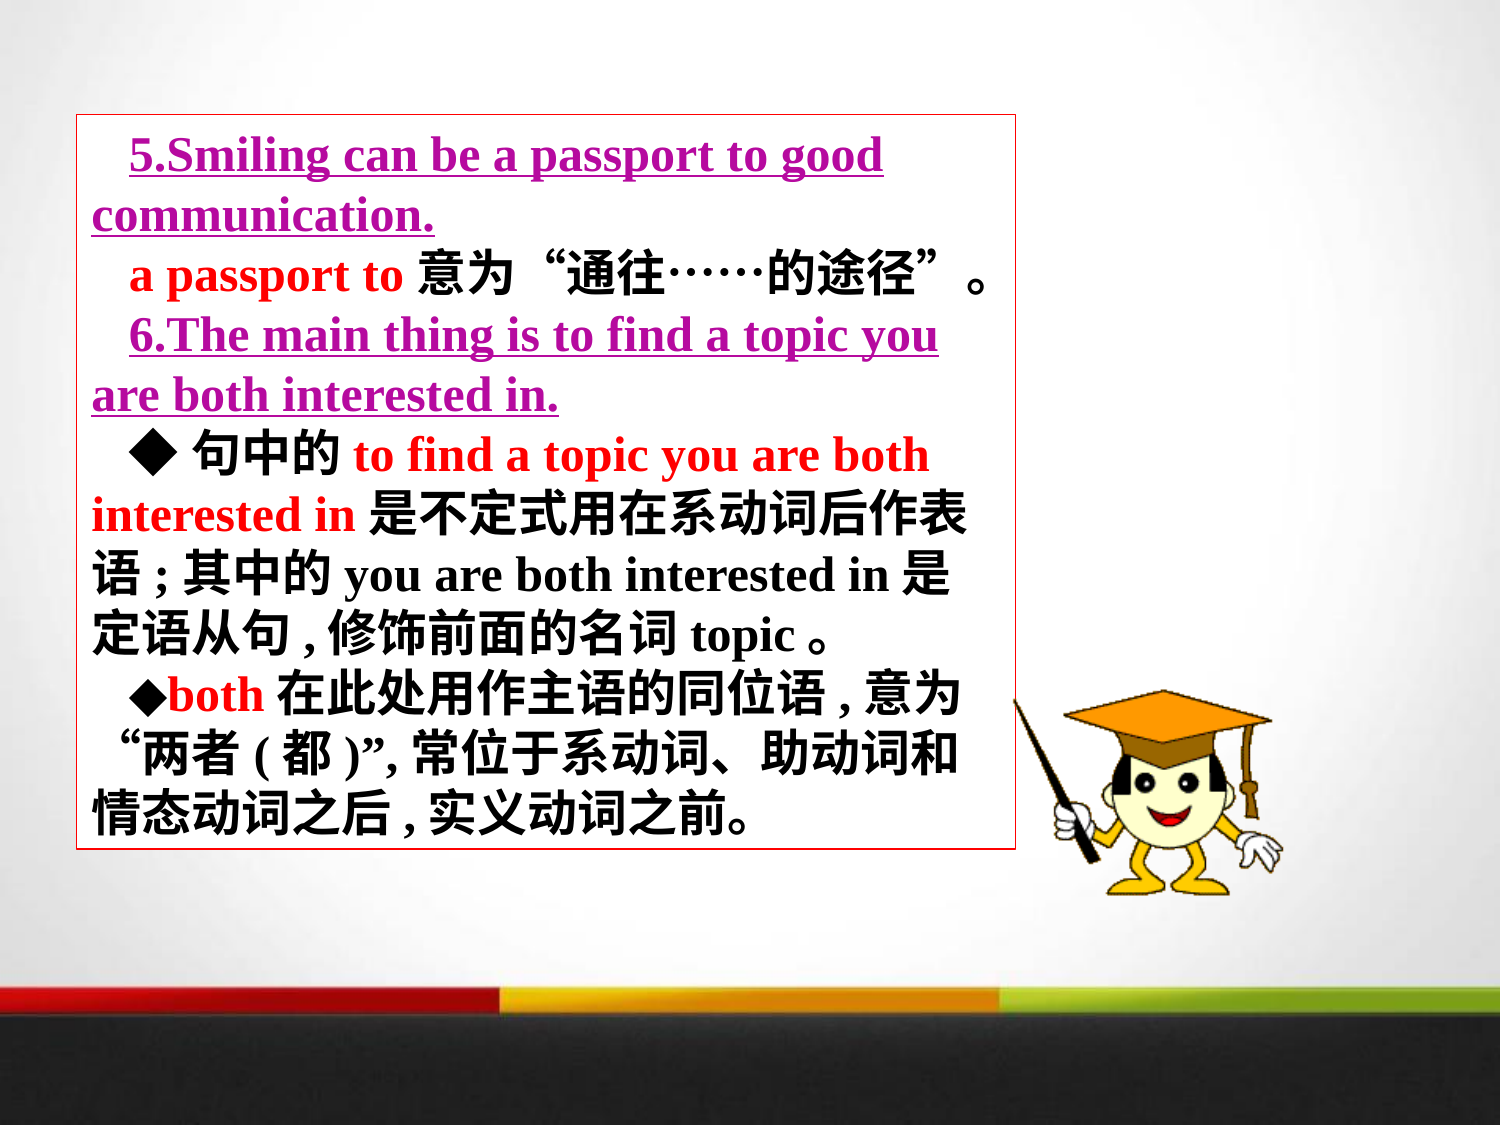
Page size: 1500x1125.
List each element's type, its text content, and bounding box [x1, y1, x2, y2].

text_box 5.Smiling can be a passport to good communication. a passport to意为“通往……的途径”。 6.The main thing is to find a topic you are both interested in. ◆句中的to find a topic you are both interested in是不定式用在系动词后作表语;其中的you are both interested in是定语从句,修饰前面的名词topic。 ◆both在此处用作主语的同位语,意为“两者(都)”,常位于系动词、助动词和情态动词之后,实义动词之前。 [76, 114, 1016, 849]
picture [0, 0, 1500, 1125]
